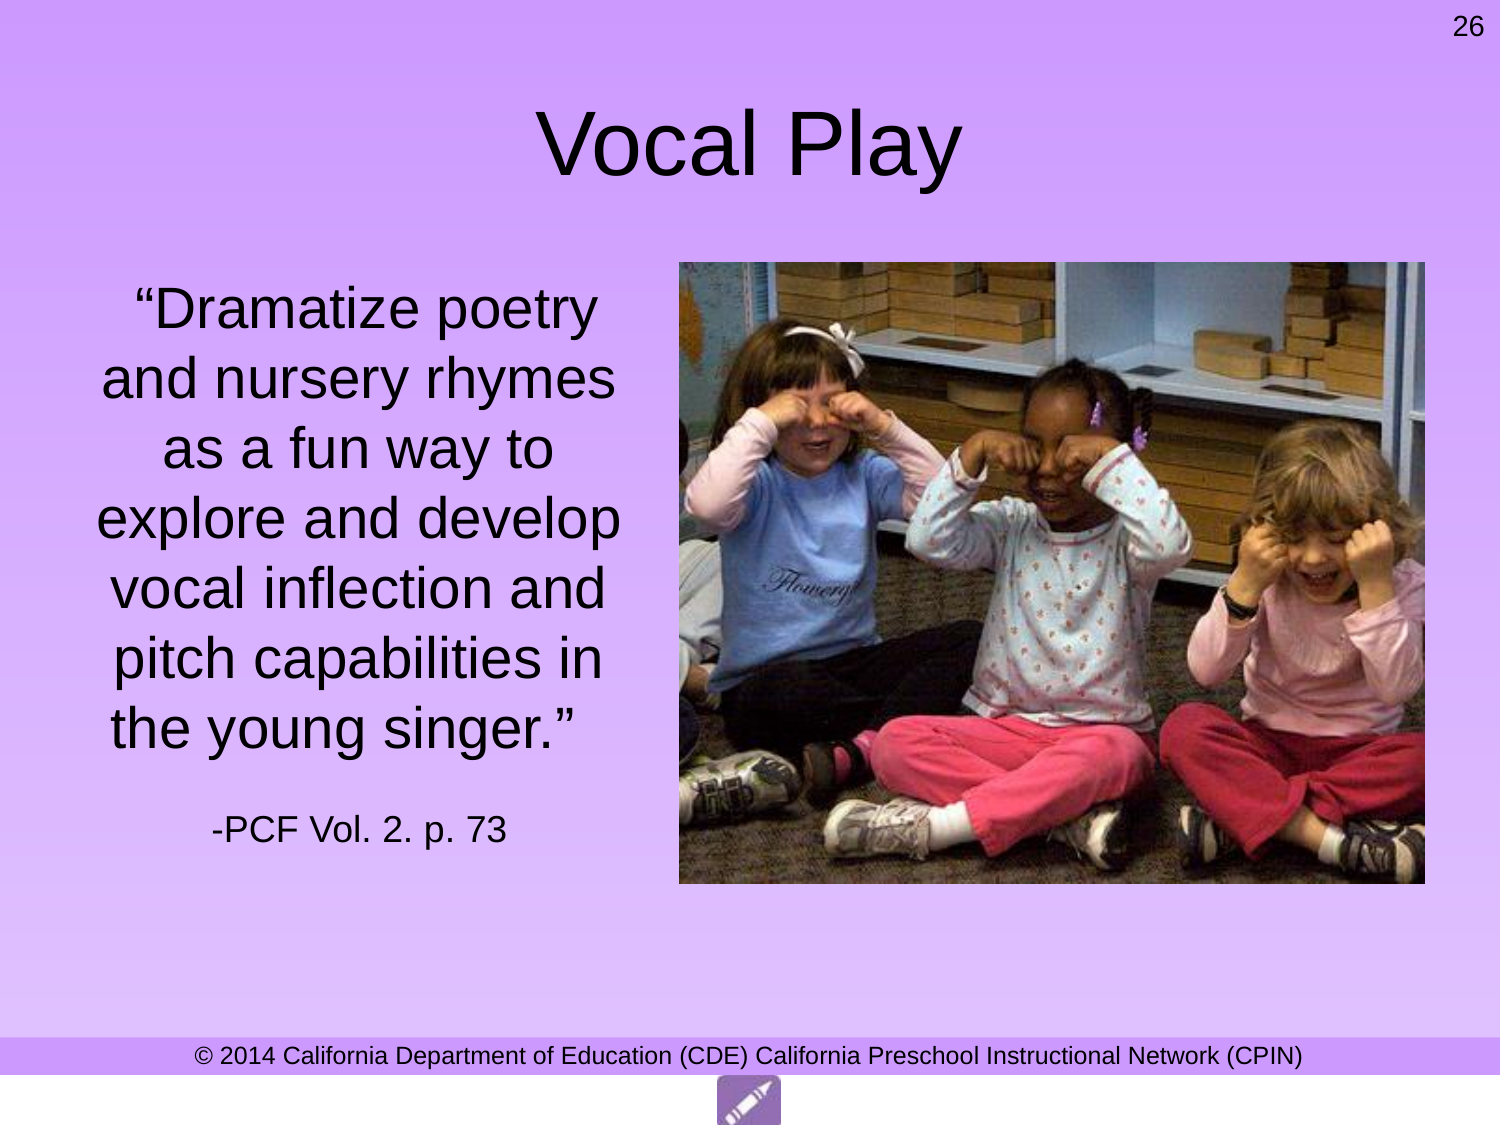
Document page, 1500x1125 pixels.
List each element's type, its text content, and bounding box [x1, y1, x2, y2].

title Vocal Play [74, 44, 1426, 233]
picture [717, 1075, 781, 1125]
slide_number 26 [1387, 0, 1500, 79]
list “Dramatize poetry and nursery rhymes as a fun way to explore and develop vocal inflection and pitch capabilities in the young singer.” -PCF Vol. 2. p. 73 [74, 262, 644, 1006]
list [678, 262, 1426, 885]
